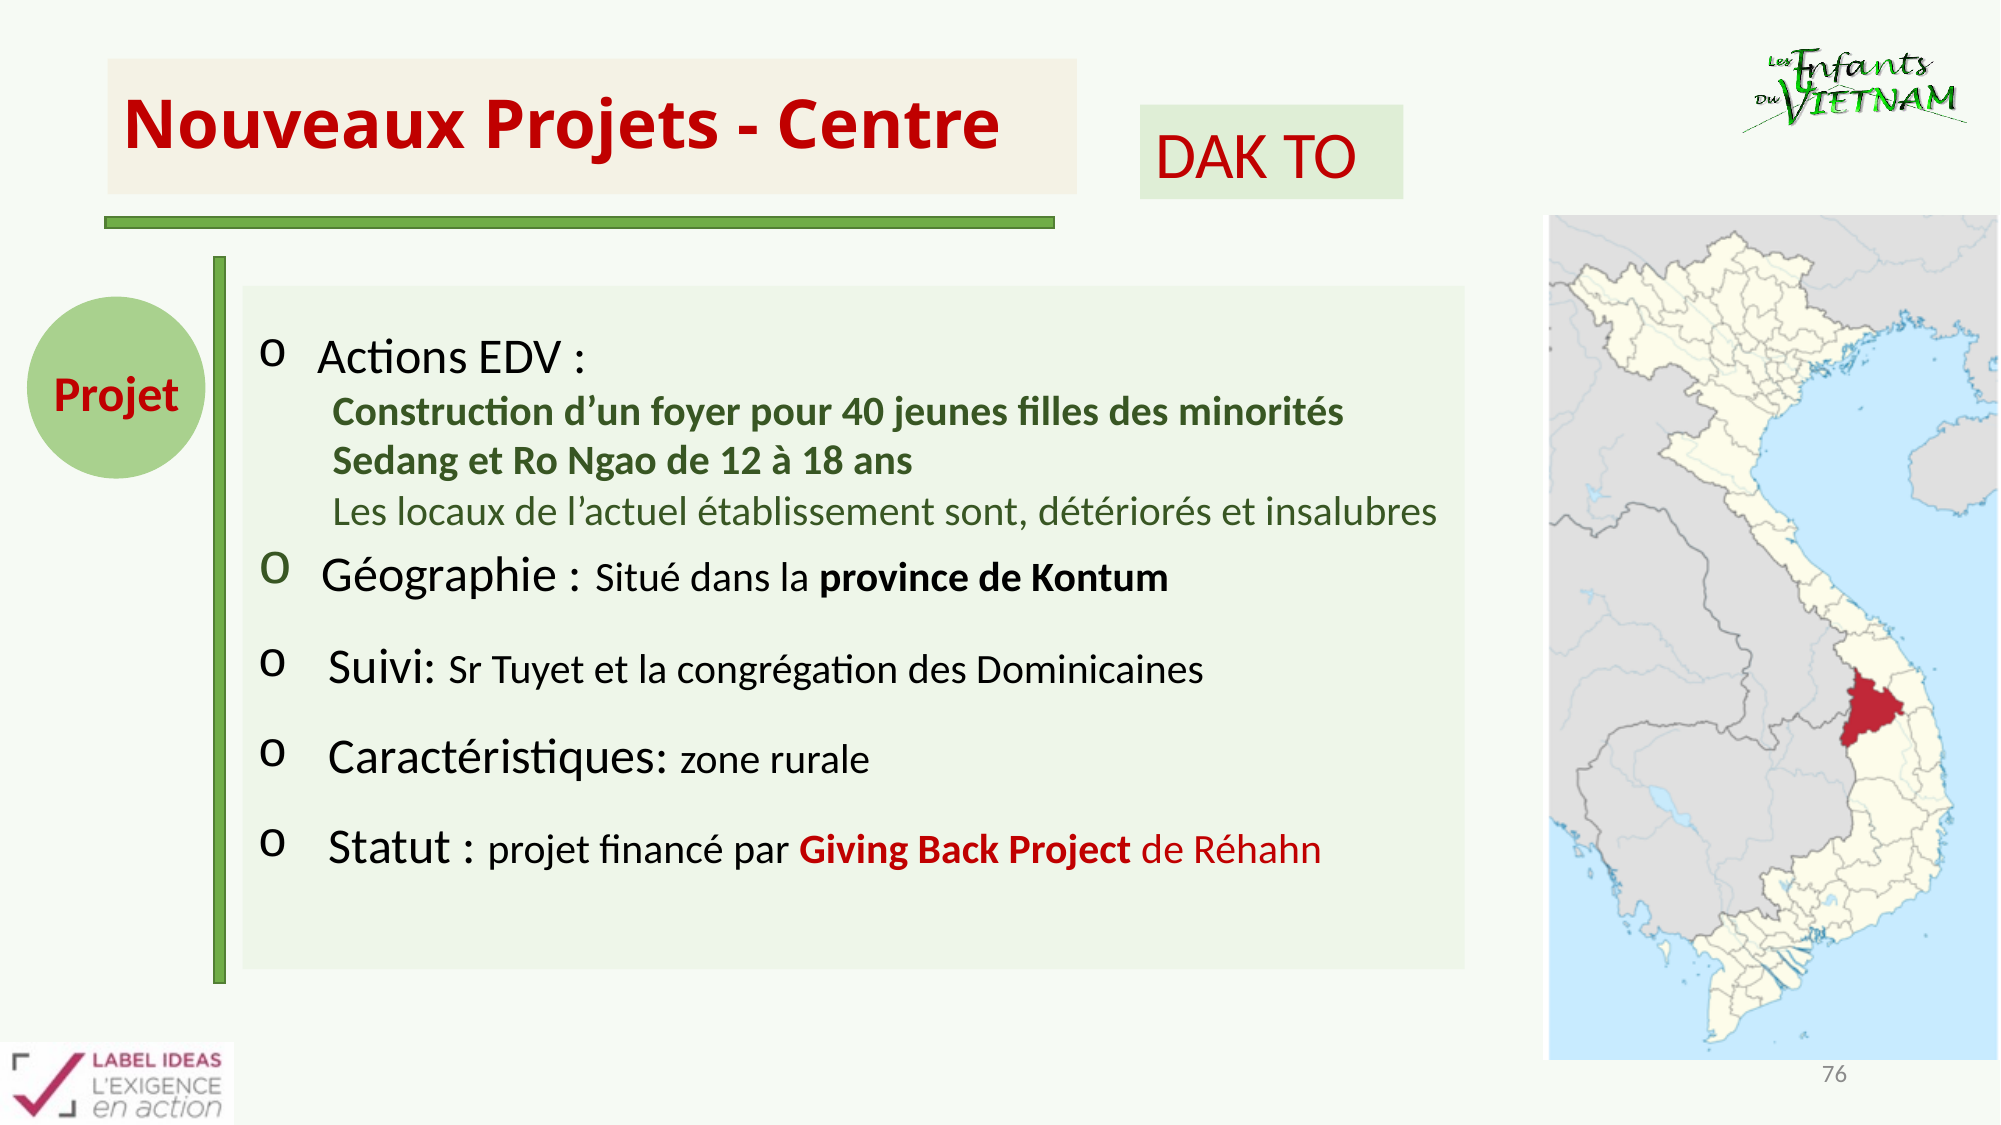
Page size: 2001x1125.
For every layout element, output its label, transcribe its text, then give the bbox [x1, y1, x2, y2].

title Nouveaux Projets - Centre [107, 58, 1077, 195]
picture [1543, 215, 2000, 1060]
text_box [104, 216, 1055, 229]
picture [1709, 0, 2000, 161]
text_box [213, 256, 226, 984]
picture [0, 1042, 234, 1125]
list Actions EDV : Construction d’un foyer pour 40 jeunes filles des minorités Sedang et Ro Ngao de 12 à 18 ans Les locaux de l’actuel établissement sont, détériorés et insalubres Géographie : Situé dans la province de Kontum Suivi: Sr Tuyet et la congrégation des Dominicaines Caractéristiques: zone rurale Statut : projet financé par Giving Back Project de Réhahn [242, 285, 1465, 970]
text_box DAK TO [1140, 104, 1404, 200]
slide_number 76 [1412, 1042, 1863, 1103]
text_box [26, 296, 206, 479]
